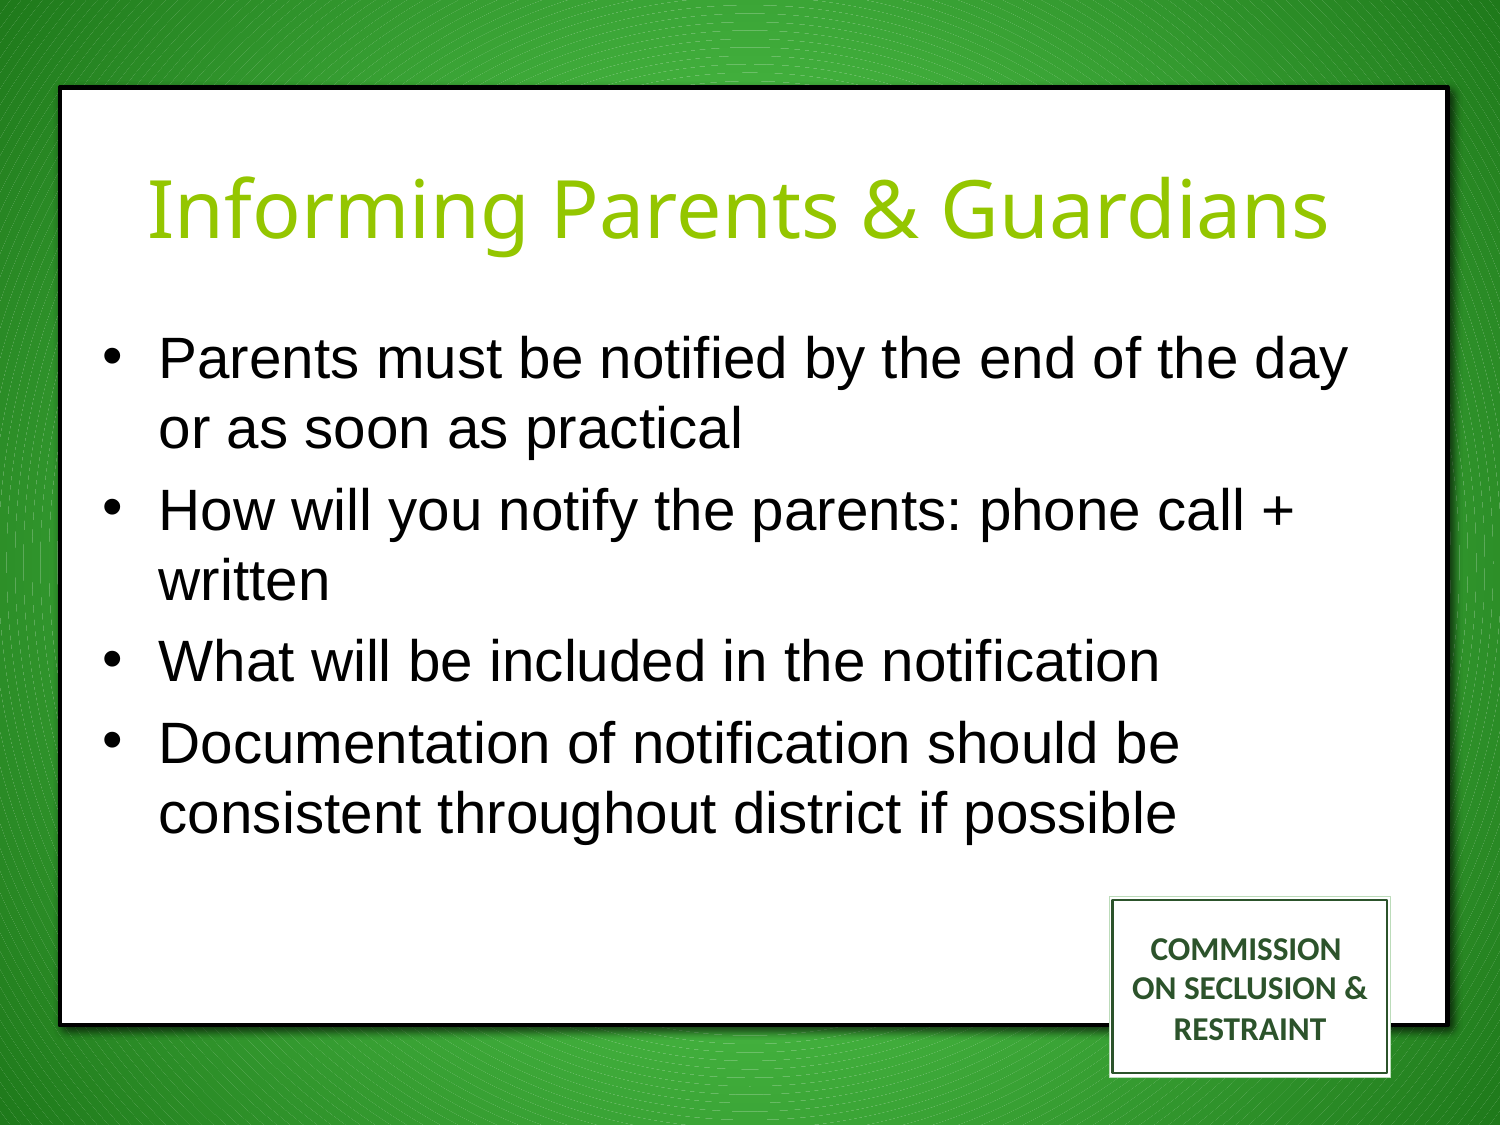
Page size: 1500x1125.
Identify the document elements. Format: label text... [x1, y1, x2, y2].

list Parents must be notified by the end of the day or as soon as practical How will you notify the parents: phone call + written What will be included in the notification Documentation of notification should be consistent throughout district if possible [87, 312, 1413, 989]
title Informing Parents & Guardians [75, 112, 1425, 300]
